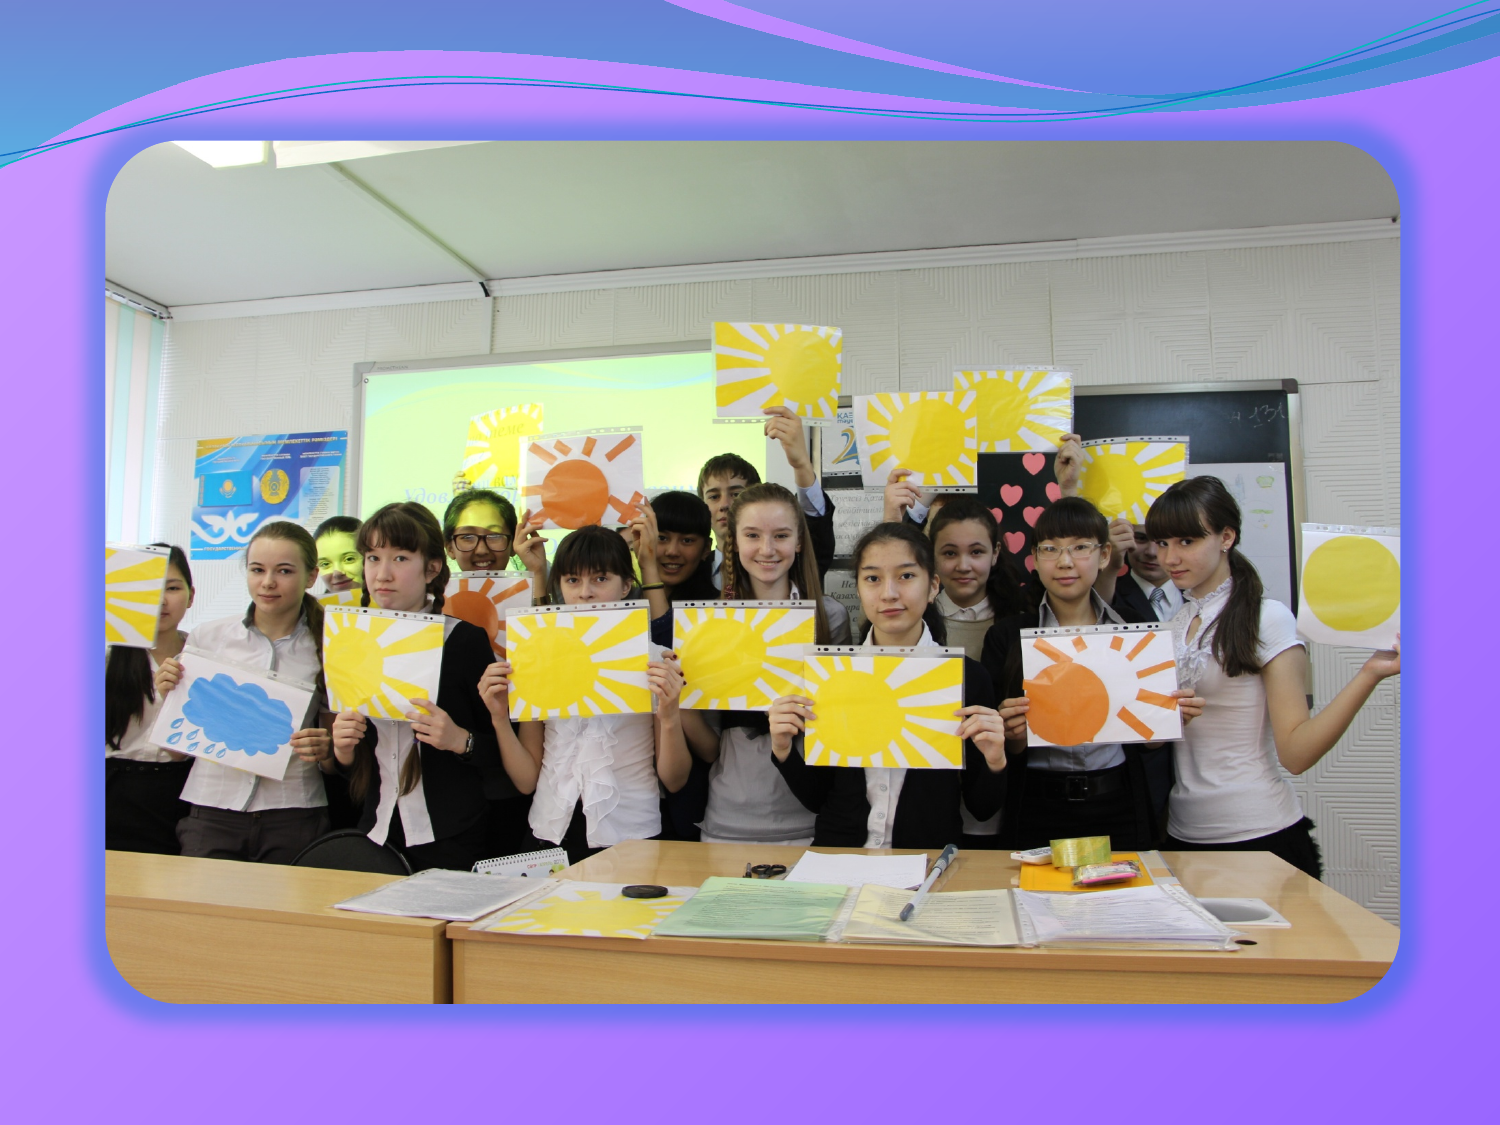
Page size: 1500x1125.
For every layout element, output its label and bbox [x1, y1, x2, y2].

picture [105, 140, 1401, 1005]
